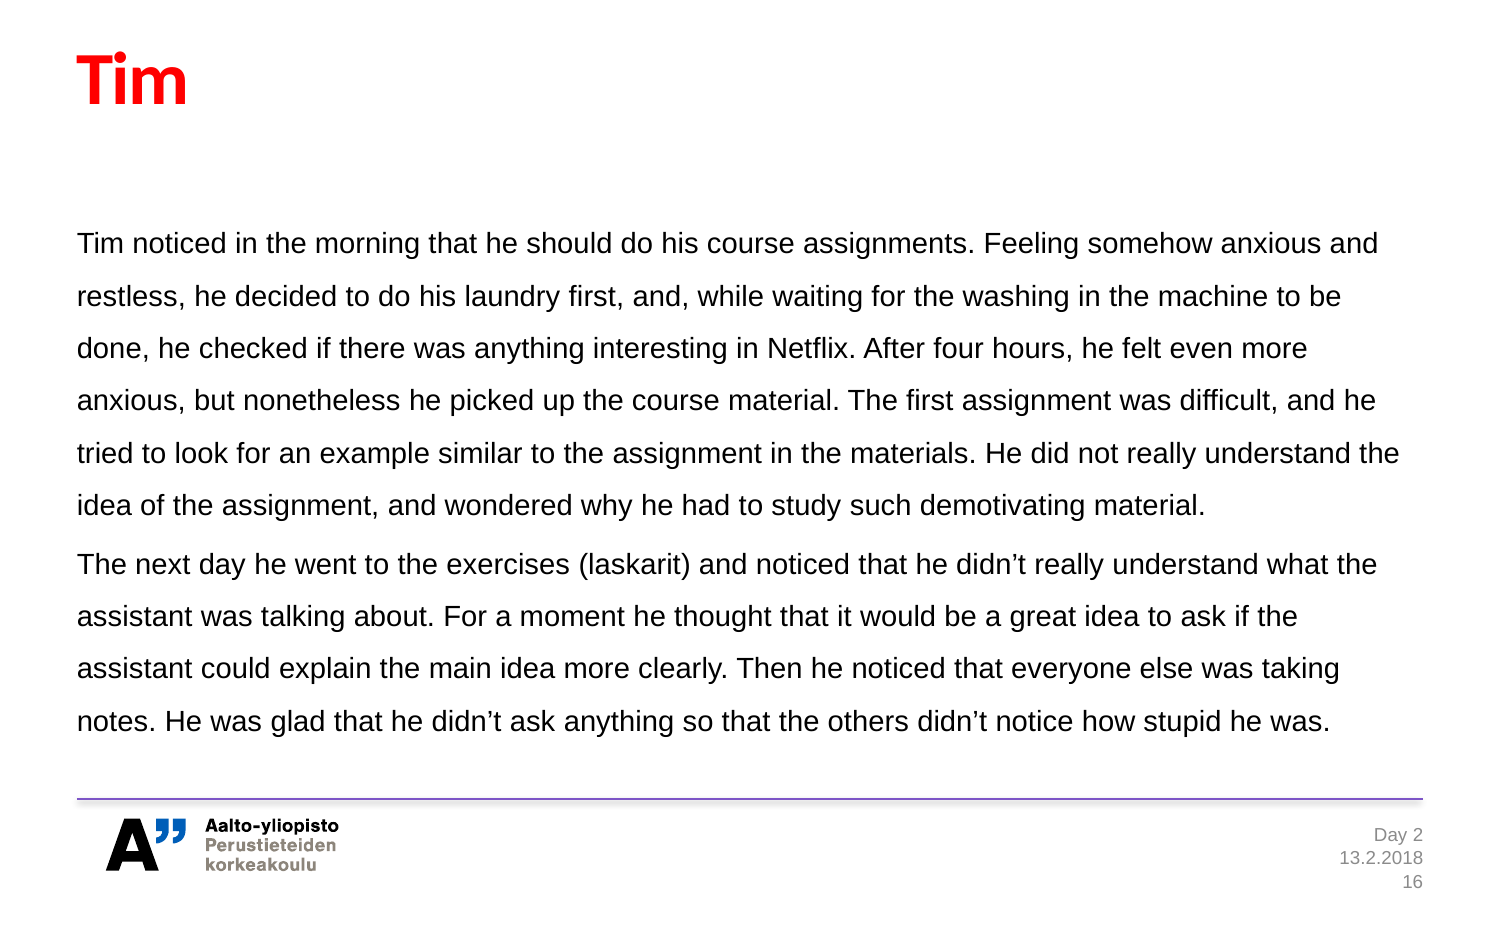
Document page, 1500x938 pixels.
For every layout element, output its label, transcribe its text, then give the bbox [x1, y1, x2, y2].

slide_number 16 [829, 870, 1424, 893]
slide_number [829, 845, 1424, 870]
title Tim [76, 43, 1424, 206]
footer Day 2 [829, 823, 1424, 845]
list Tim noticed in the morning that he should do his course assignments. Feeling somehow anxious and restless, he decided to do his laundry first, and, while waiting for the washing in the machine to be done, he checked if there was anything interesting in Netflix. After four hours, he felt even more anxious, but nonetheless he picked up the course material. The first assignment was difficult, and he tried to look for an example similar to the assignment in the materials. He did not really understand the idea of the assignment, and wondered why he had to study such demotivating material. The next day he went to the exercises (laskarit) and noticed that he didn’t really understand what the assistant was talking about. For a moment he thought that it would be a great idea to ask if the assistant could explain the main idea more clearly. Then he noticed that everyone else was taking notes. He was glad that he didn’t ask anything so that the others didn’t notice how stupid he was. [76, 206, 1424, 755]
